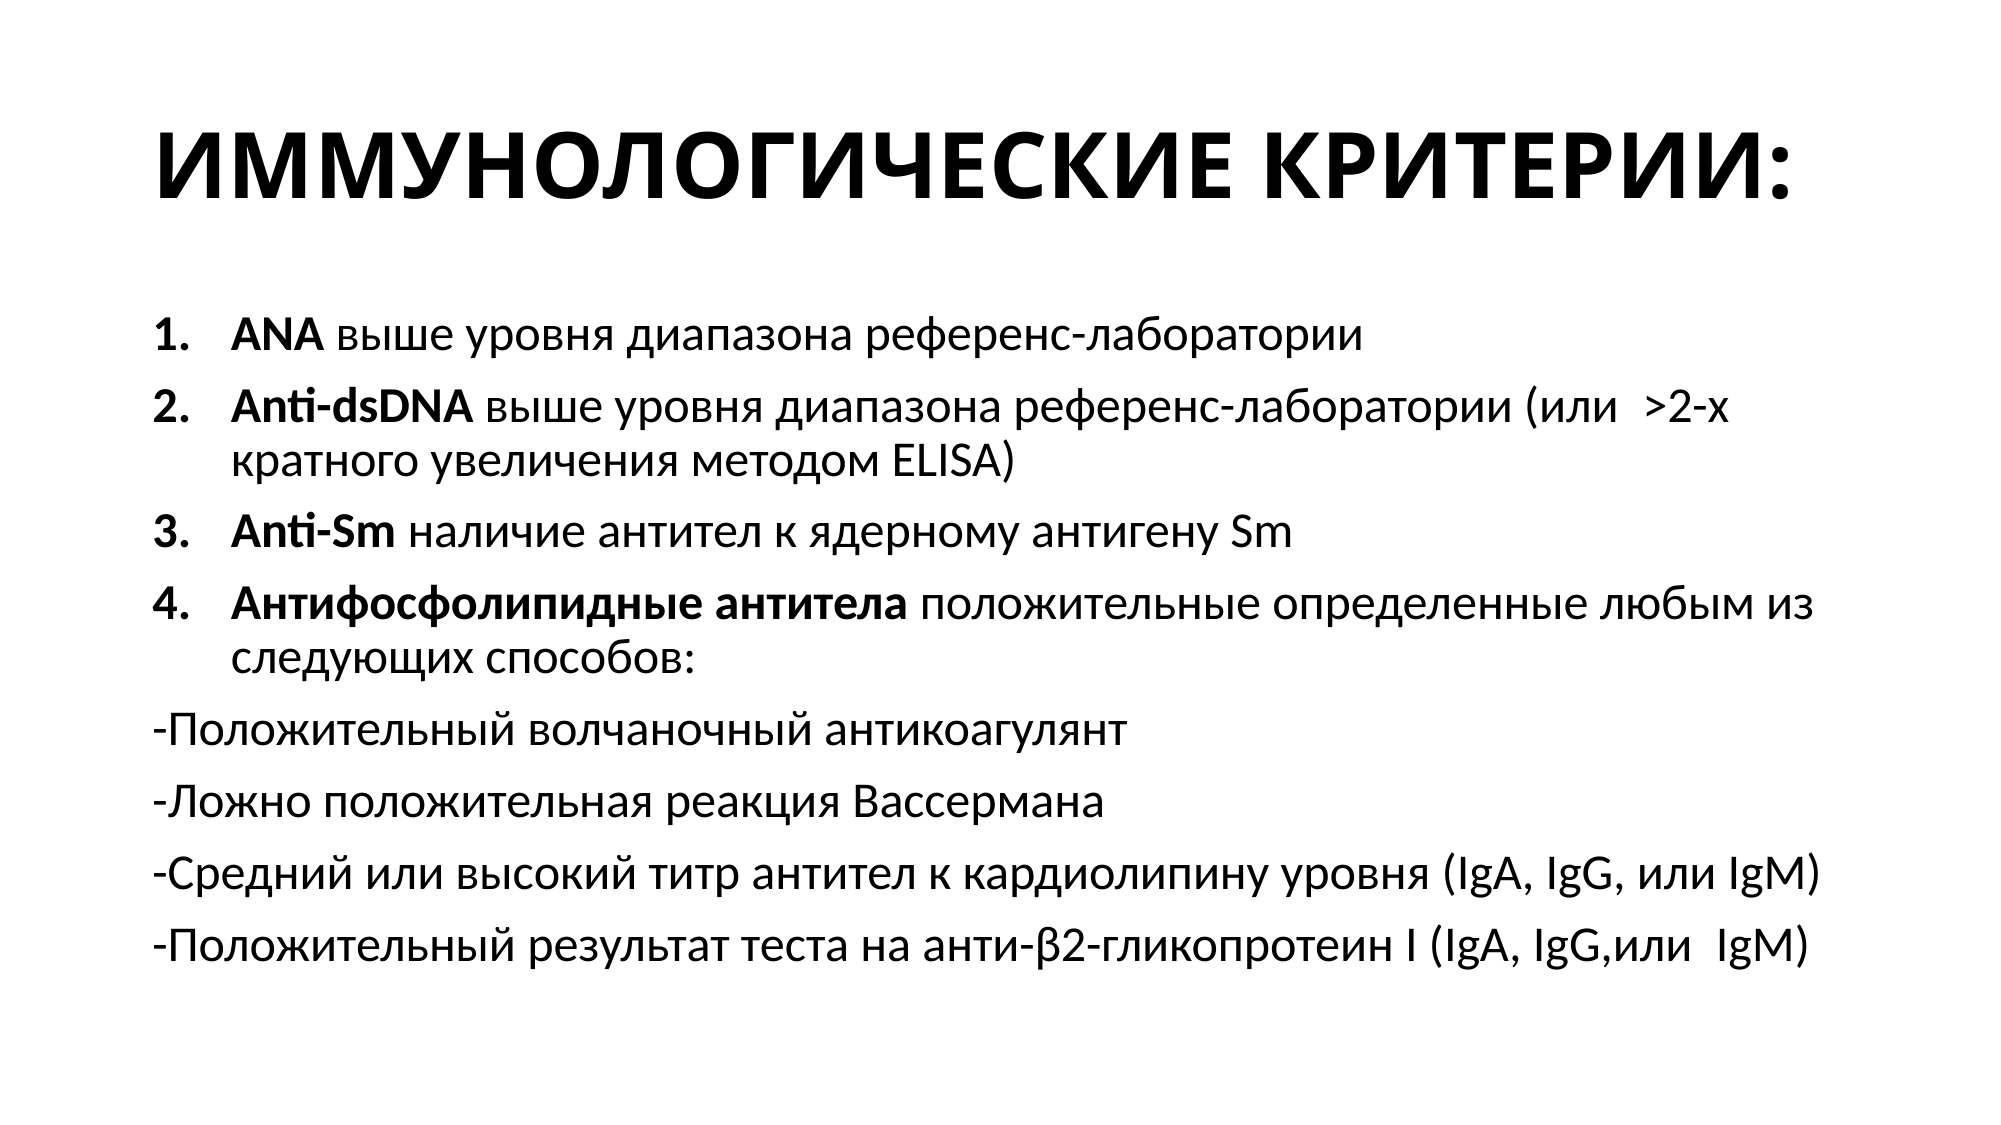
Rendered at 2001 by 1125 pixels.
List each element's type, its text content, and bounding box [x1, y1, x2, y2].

list ANA выше уровня диапазона референс-лаборатории Anti-dsDNA выше уровня диапазона референс-лаборатории (или >2-х кратного увеличения методом ELISA) Anti-Sm наличие антител к ядерному антигену Sm Антифосфолипидные антитела положительные определенные любым из следующих способов: -Положительный волчаночный антикоагулянт -Ложно положительная реакция Вассермана -Средний или высокий титр антител к кардиолипину уровня (IgA, IgG, или IgM) -Положительный результат теста на анти-β2-гликопротеин I (IgA, IgG,или IgM) [137, 299, 1863, 1014]
title ИММУНОЛОГИЧЕСКИЕ КРИТЕРИИ: [137, 59, 1863, 278]
